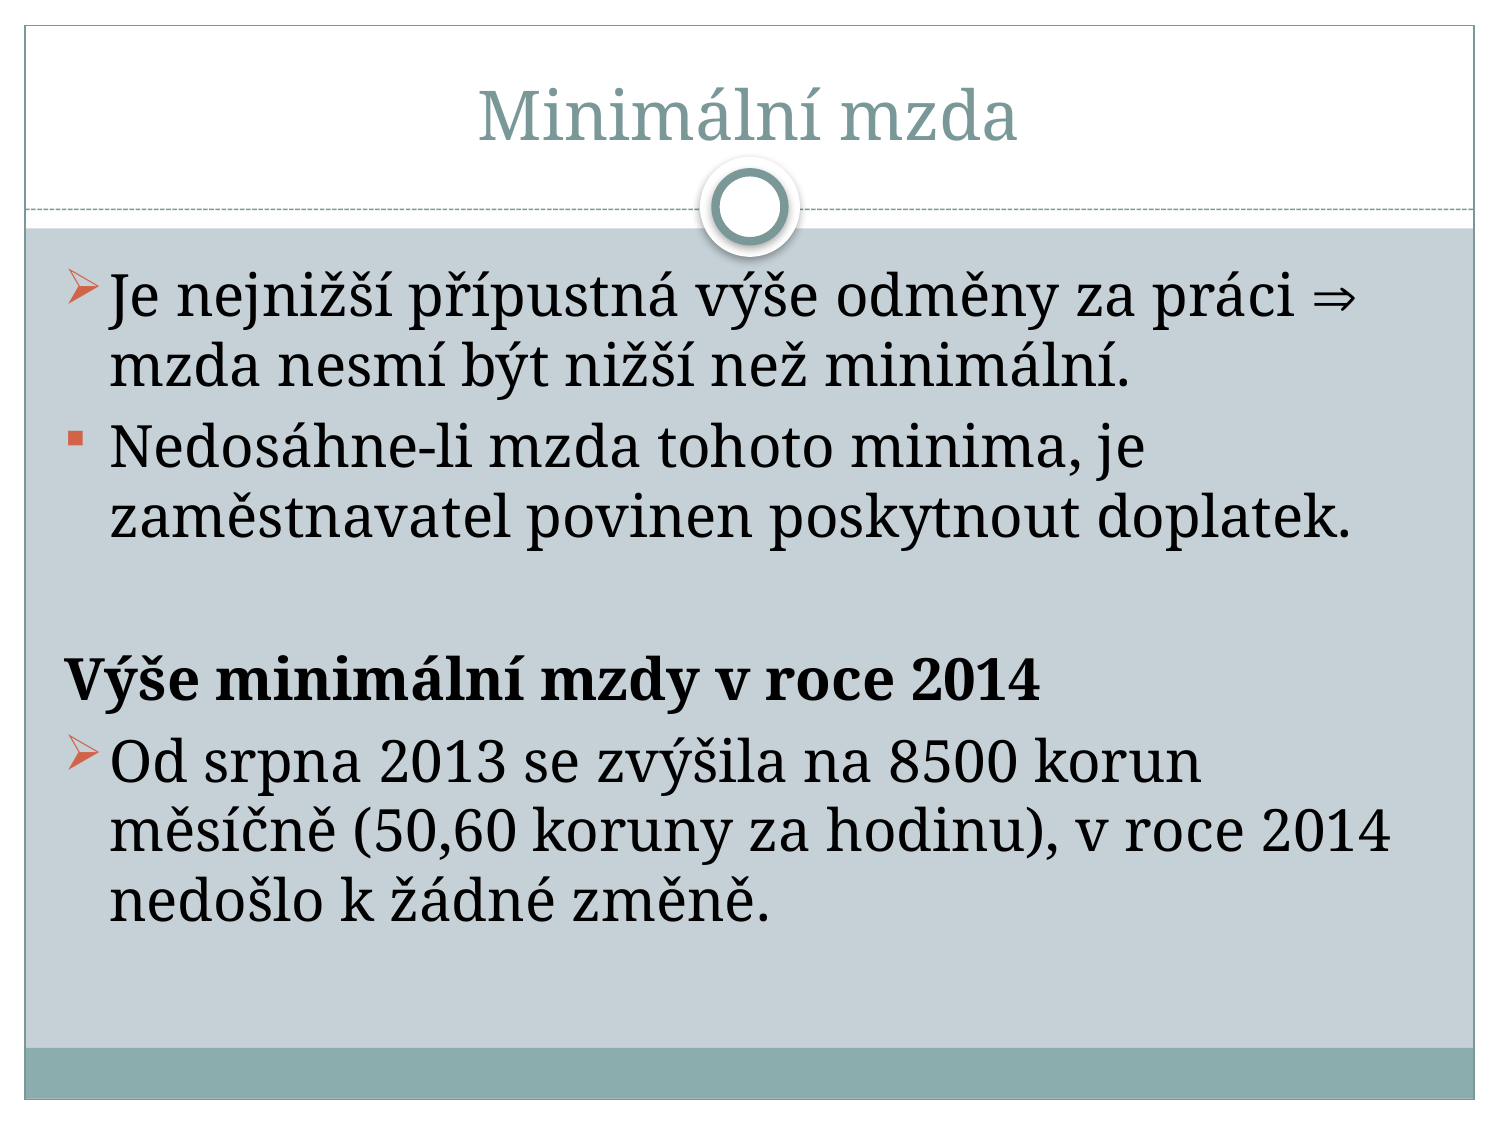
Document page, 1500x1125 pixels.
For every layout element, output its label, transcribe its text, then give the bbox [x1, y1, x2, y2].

list Je nejnižší přípustná výše odměny za práci  mzda nesmí být nižší než minimální. Nedosáhne-li mzda tohoto minima, je zaměstnavatel povinen poskytnout doplatek. Výše minimální mzdy v roce 2014 Od srpna 2013 se zvýšila na 8500 korun měsíčně (50,60 koruny za hodinu), v roce 2014 nedošlo k žádné změně. [49, 250, 1445, 1001]
title Minimální mzda [49, 37, 1450, 162]
